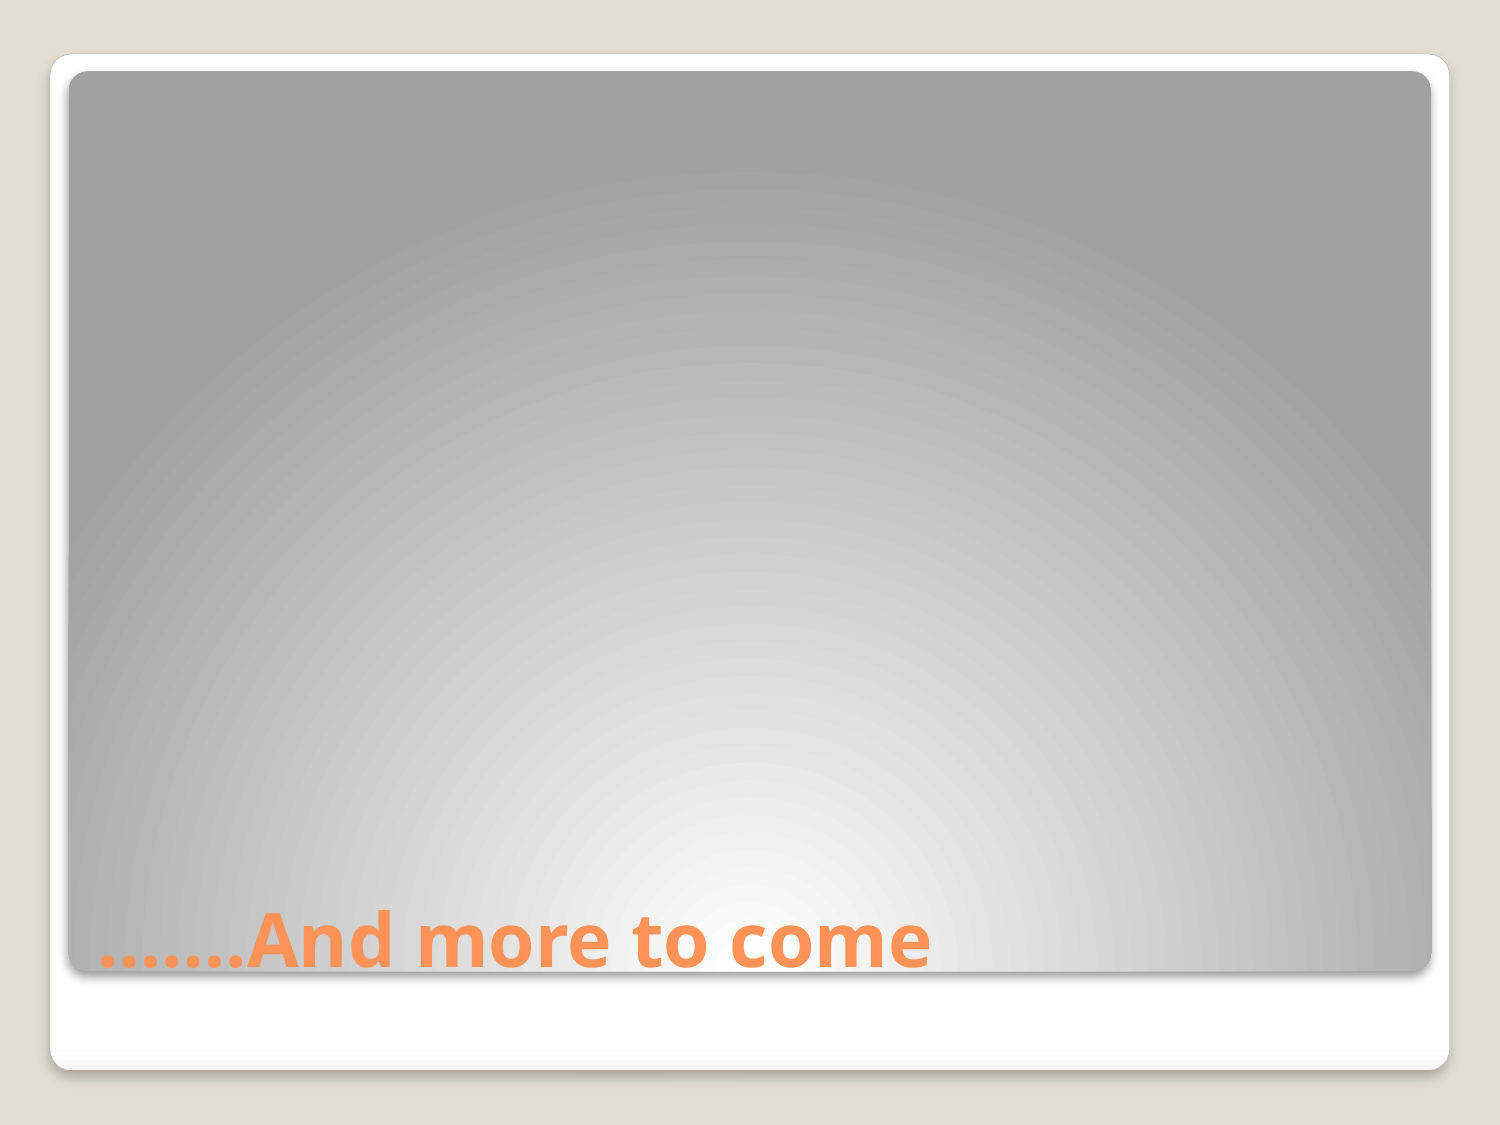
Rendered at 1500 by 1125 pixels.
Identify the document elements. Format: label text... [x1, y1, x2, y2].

title …….And more to come [82, 817, 1425, 990]
